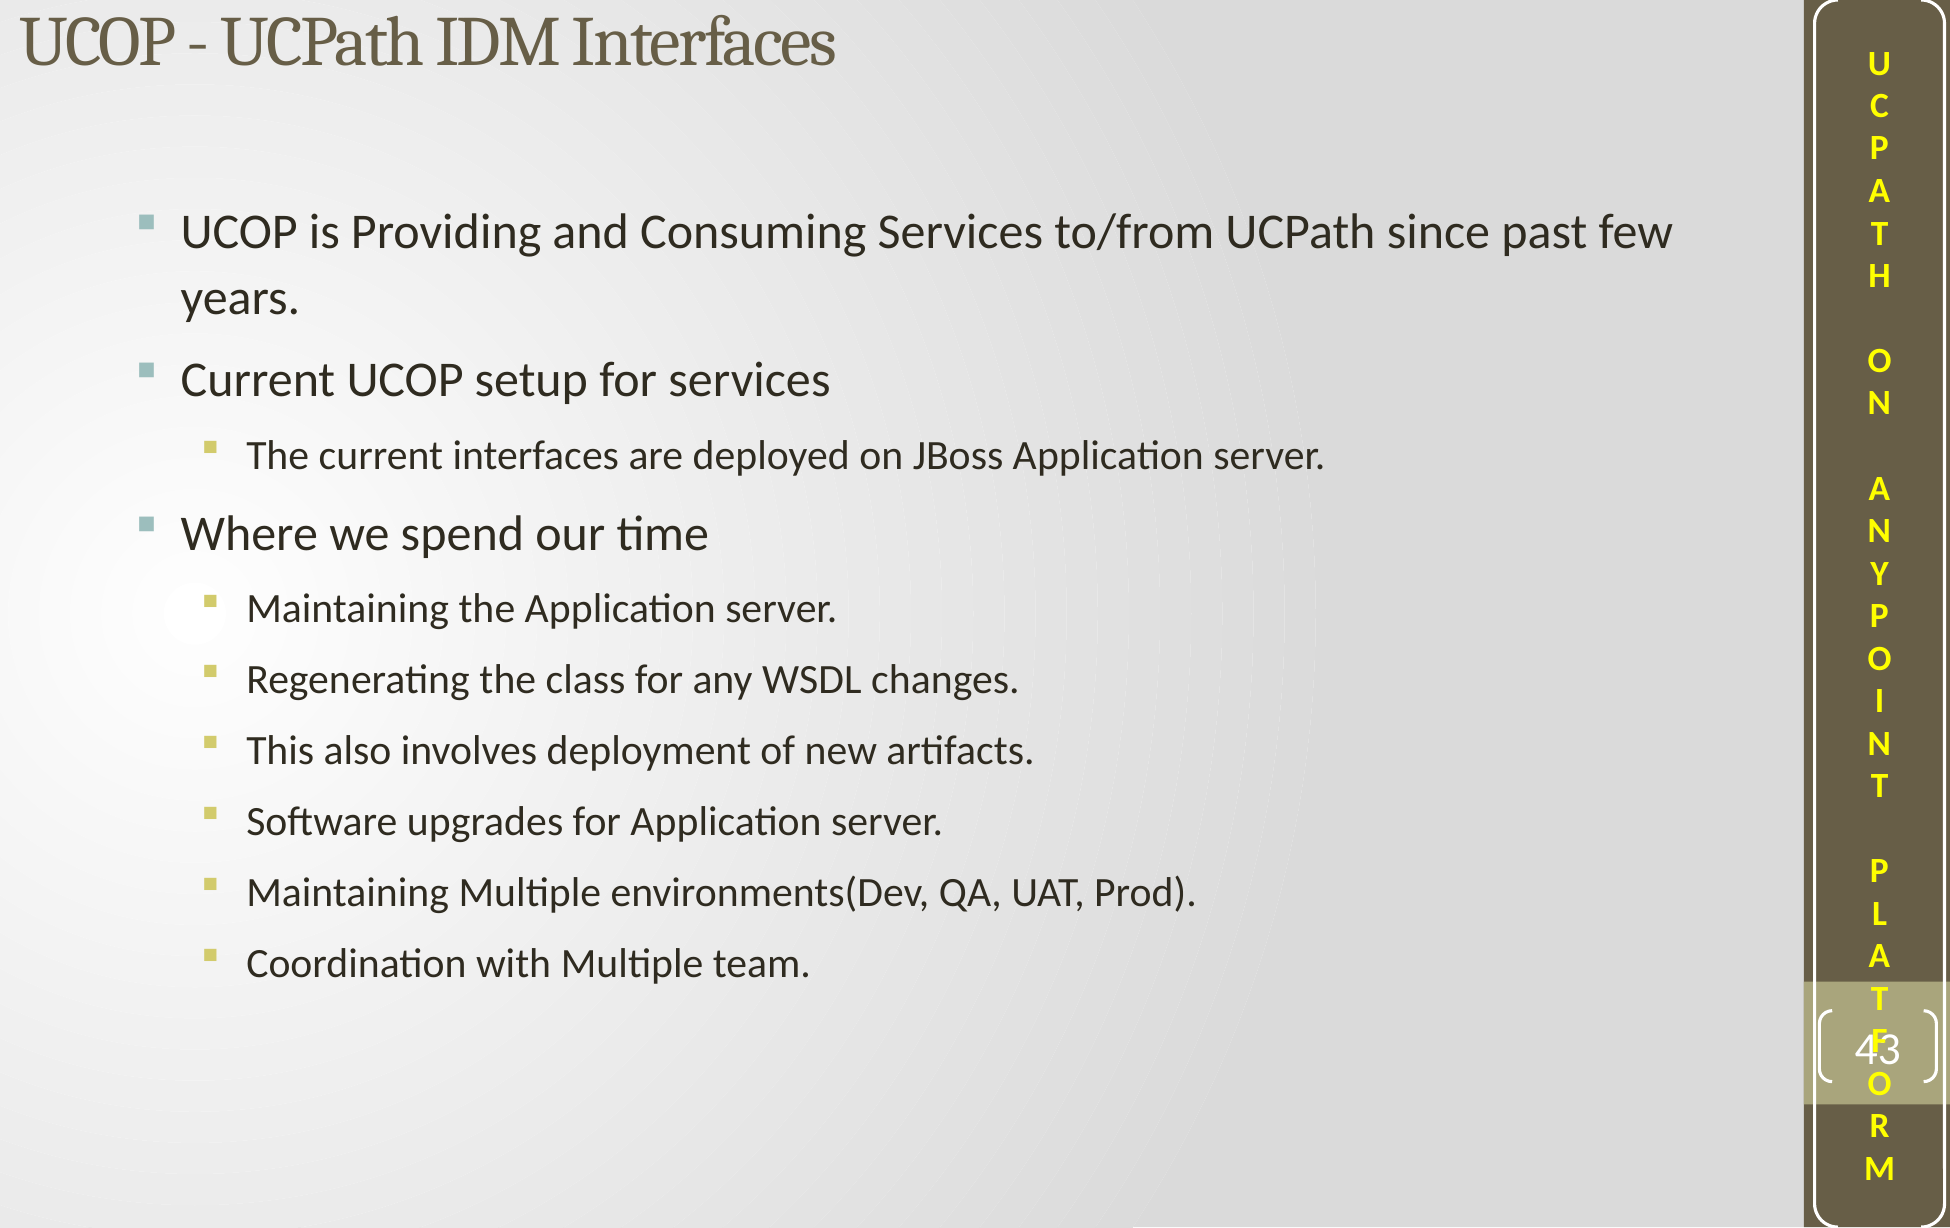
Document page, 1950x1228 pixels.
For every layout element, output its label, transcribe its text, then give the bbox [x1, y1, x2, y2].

list UCOP is Providing and Consuming Services to/from UCPath since past few years. Current UCOP setup for services The current interfaces are deployed on JBoss Application server. Where we spend our time Maintaining the Application server. Regenerating the class for any WSDL changes. This also involves deployment of new artifacts. Software upgrades for Application server. Maintaining Multiple environments(Dev, QA, UAT, Prod). Coordination with Multiple team. [50, 183, 1738, 1114]
text_box U C P A T H O N A N Y P O I N T P L A T F O R M [1814, 0, 1945, 1228]
title UCOP - UCPath IDM Interfaces [1, 0, 1009, 74]
